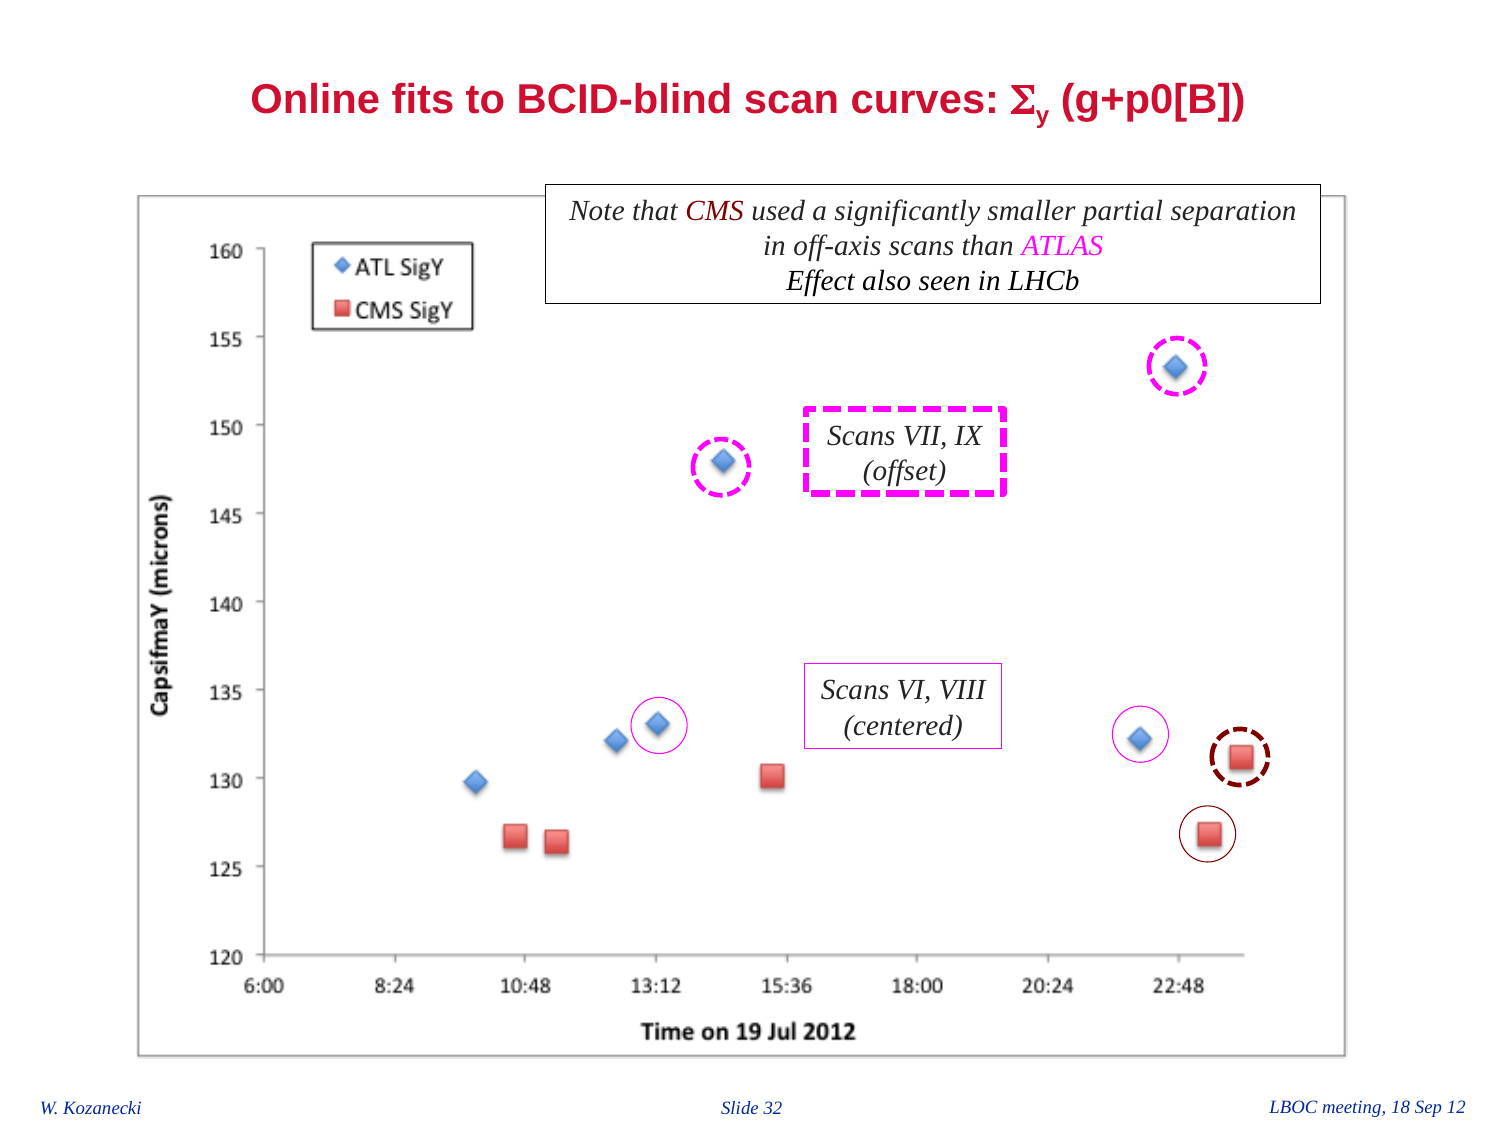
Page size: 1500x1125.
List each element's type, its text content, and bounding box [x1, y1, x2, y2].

title Online fits to BCID-blind scan curves: Sy (g+p0[B]) [110, 69, 1387, 130]
text_box Note that CMS used a significantly smaller partial separation in off-axis scans than ATLAS Effect also seen in LHCb [545, 184, 1321, 194]
picture [135, 195, 1348, 1059]
